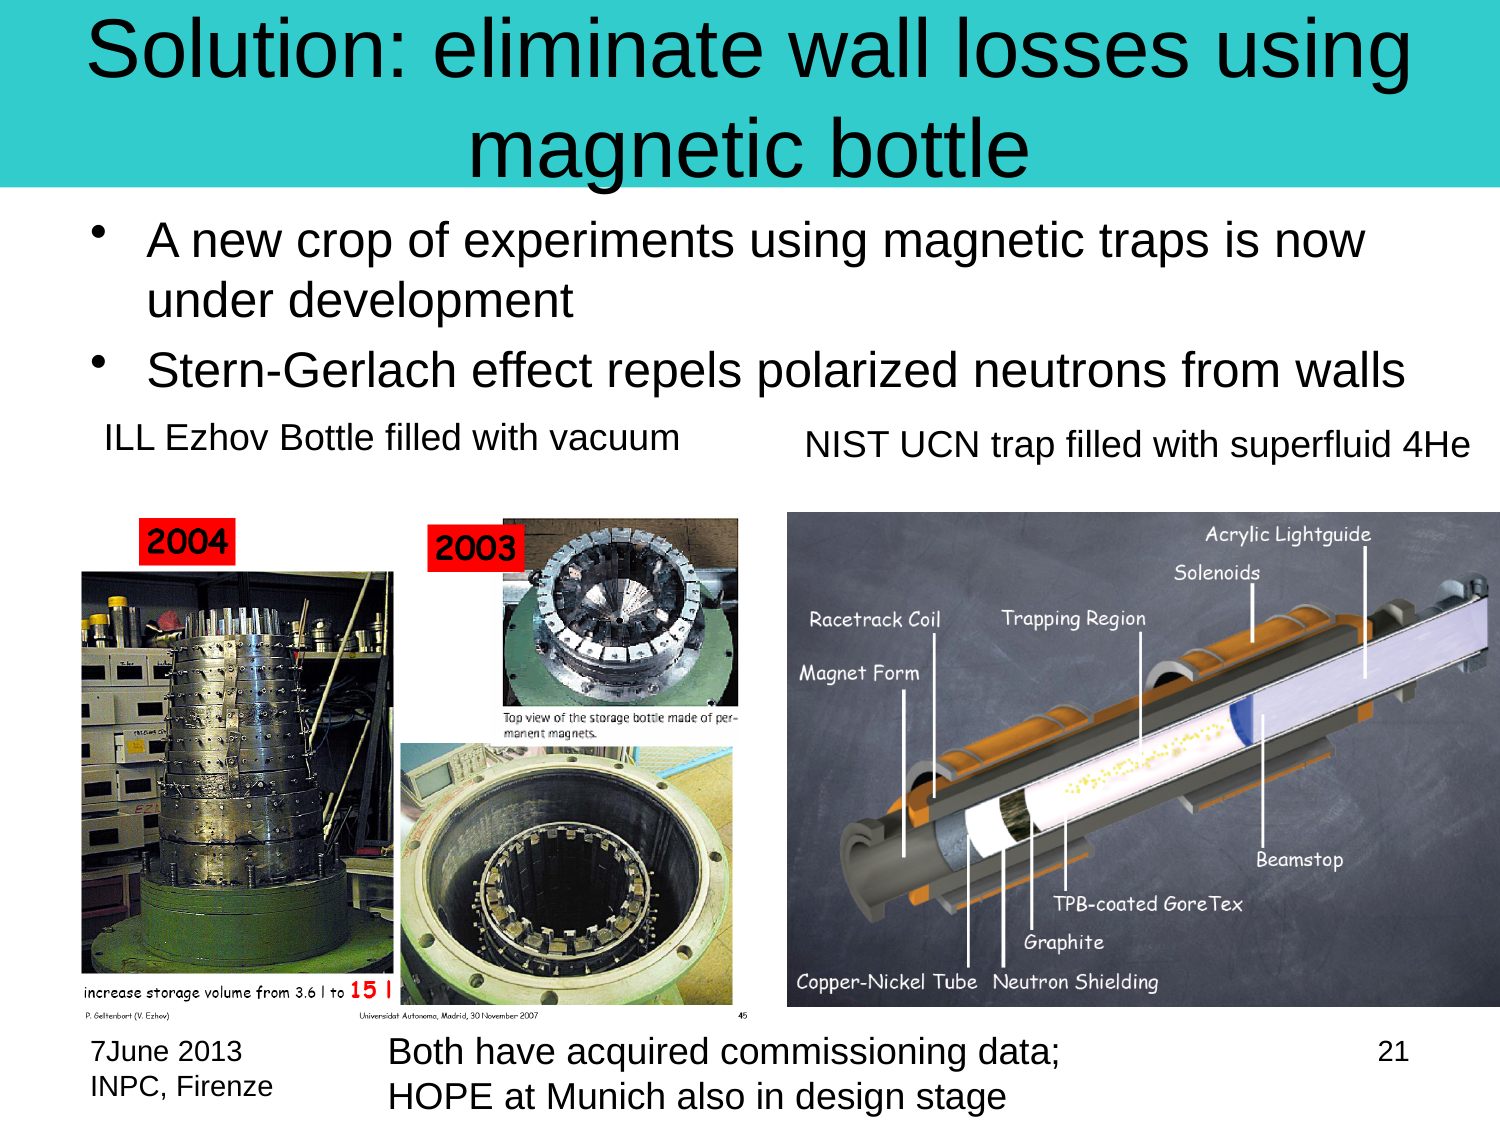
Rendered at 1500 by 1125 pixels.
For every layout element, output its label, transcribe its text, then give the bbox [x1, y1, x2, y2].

picture [49, 512, 758, 1024]
text_box ILL Ezhov Bottle filled with vacuum [88, 405, 696, 466]
text_box NIST UCN trap filled with superfluid 4He [789, 412, 1487, 473]
picture [787, 512, 1500, 1007]
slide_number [75, 1033, 372, 1103]
title Solution: eliminate wall losses using magnetic bottle [0, 0, 1500, 188]
text_box Both have acquired commissioning data; HOPE at Munich also in design stage [372, 1019, 1087, 1125]
slide_number 21 [1087, 1024, 1425, 1103]
list A new crop of experiments using magnetic traps is now under development Stern-Gerlach effect repels polarized neutrons from walls [75, 200, 1425, 1005]
